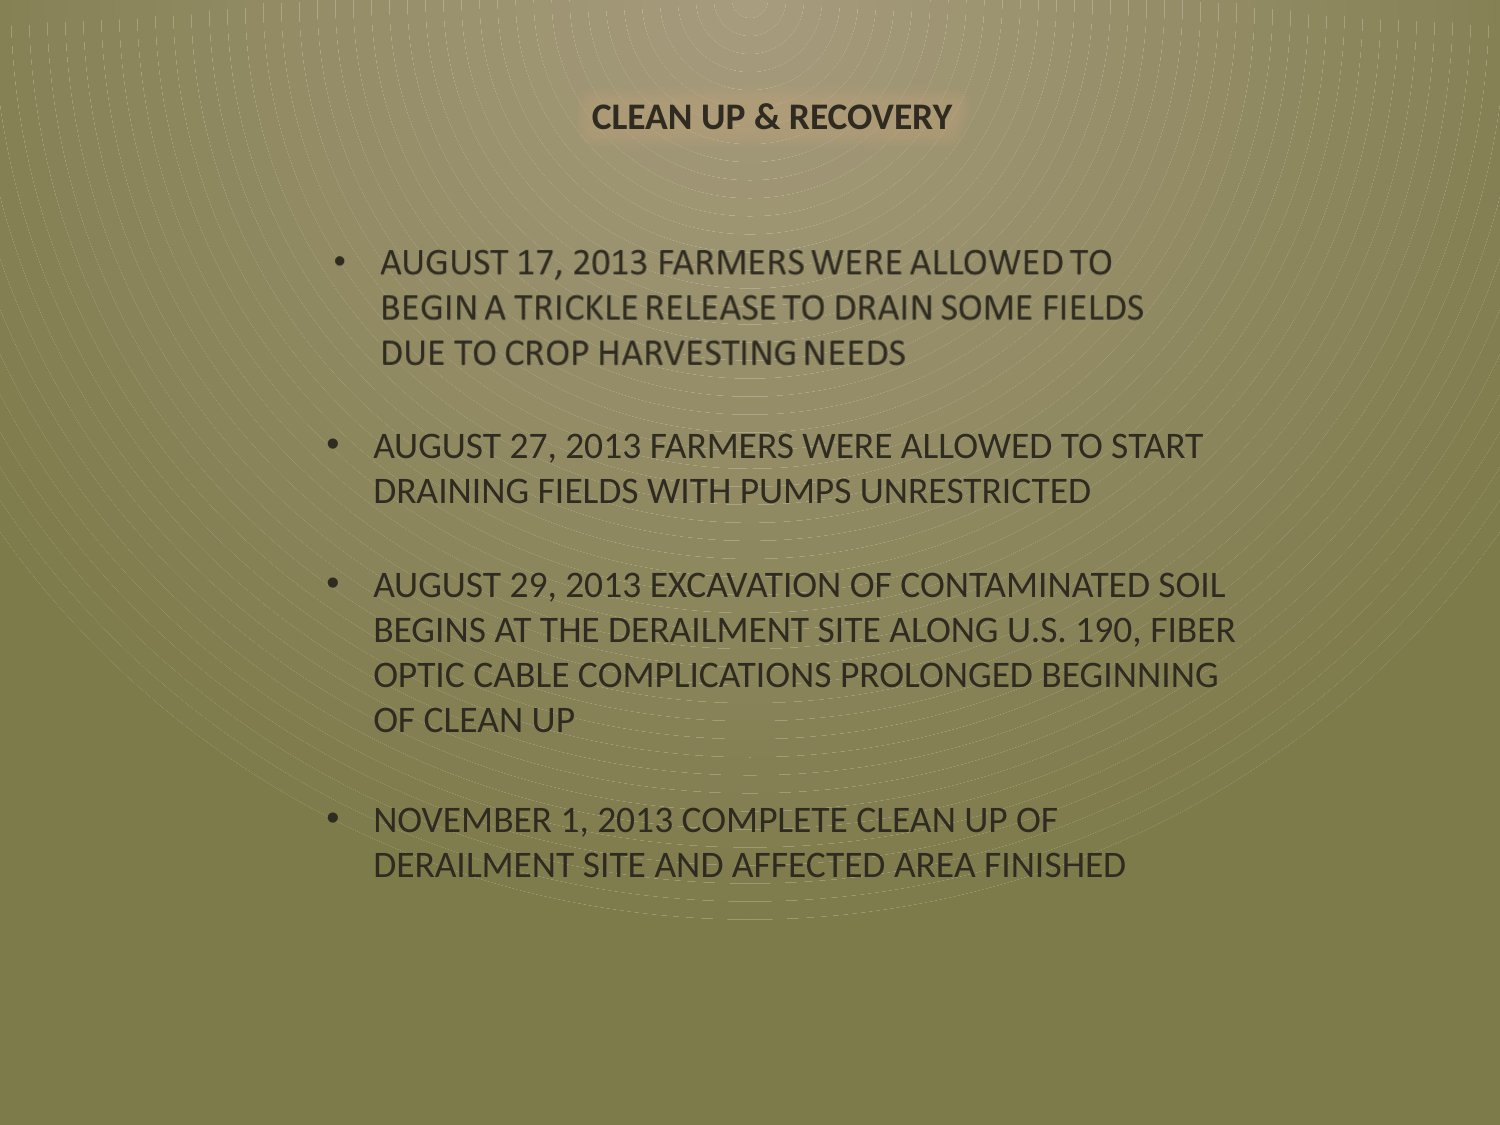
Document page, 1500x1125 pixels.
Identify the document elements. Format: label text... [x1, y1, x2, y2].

picture [311, 226, 1208, 399]
text_box AUGUST 29, 2013 EXCAVATION OF CONTAMINATED SOIL BEGINS AT THE DERAILMENT SITE ALONG U.S. 190, FIBER OPTIC CABLE COMPLICATIONS PROLONGED BEGINNING OF CLEAN UP [311, 552, 1255, 748]
text_box NOVEMBER 1, 2013 COMPLETE CLEAN UP OF DERAILMENT SITE AND AFFECTED AREA FINISHED [311, 787, 1236, 893]
text_box AUGUST 27, 2013 FARMERS WERE ALLOWED TO START DRAINING FIELDS WITH PUMPS UNRESTRICTED [311, 413, 1236, 518]
text_box CLEAN UP & RECOVERY [471, 102, 1075, 128]
